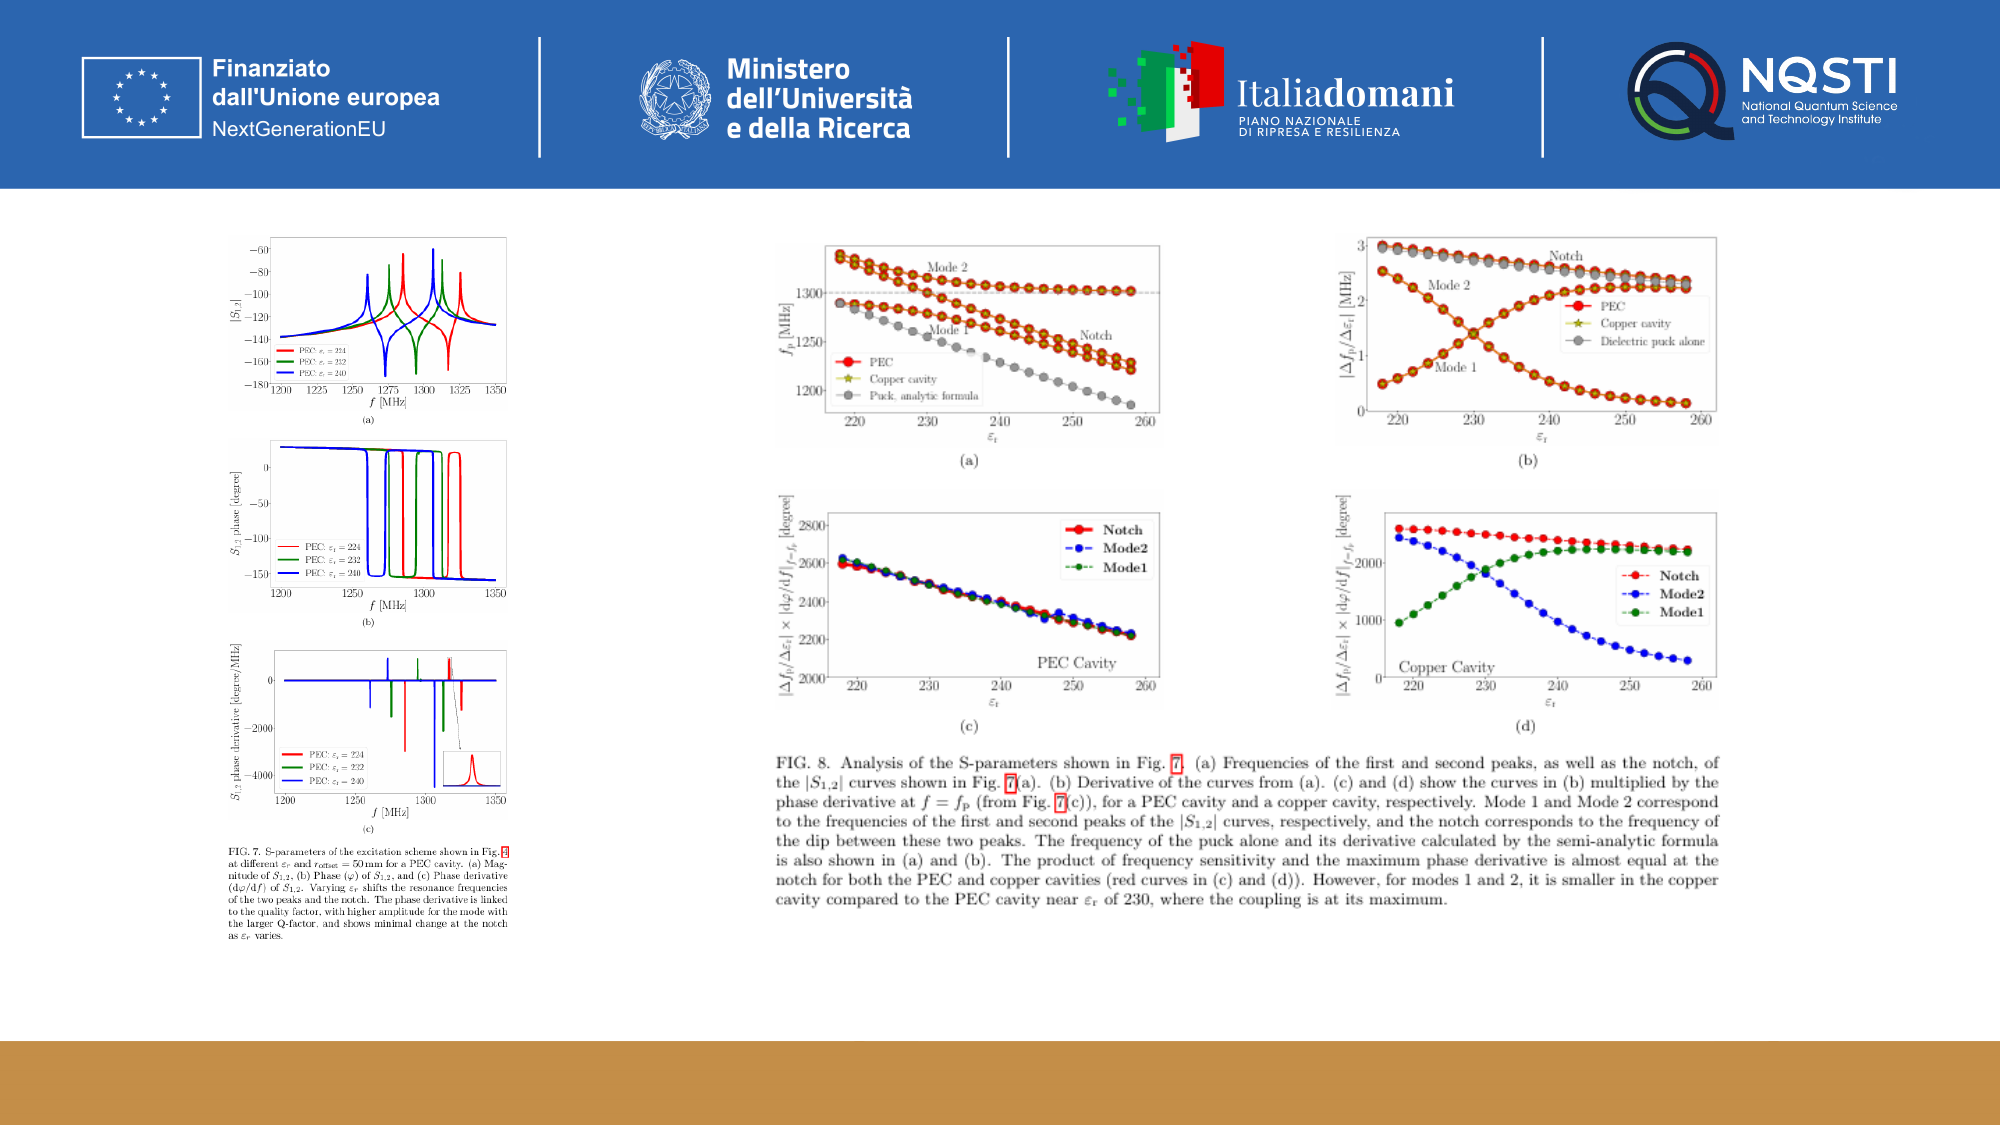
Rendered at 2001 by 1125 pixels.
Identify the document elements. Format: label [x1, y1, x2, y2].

picture [0, 1041, 2000, 1125]
picture [758, 211, 1734, 913]
picture [0, 0, 2000, 196]
picture [216, 211, 518, 958]
